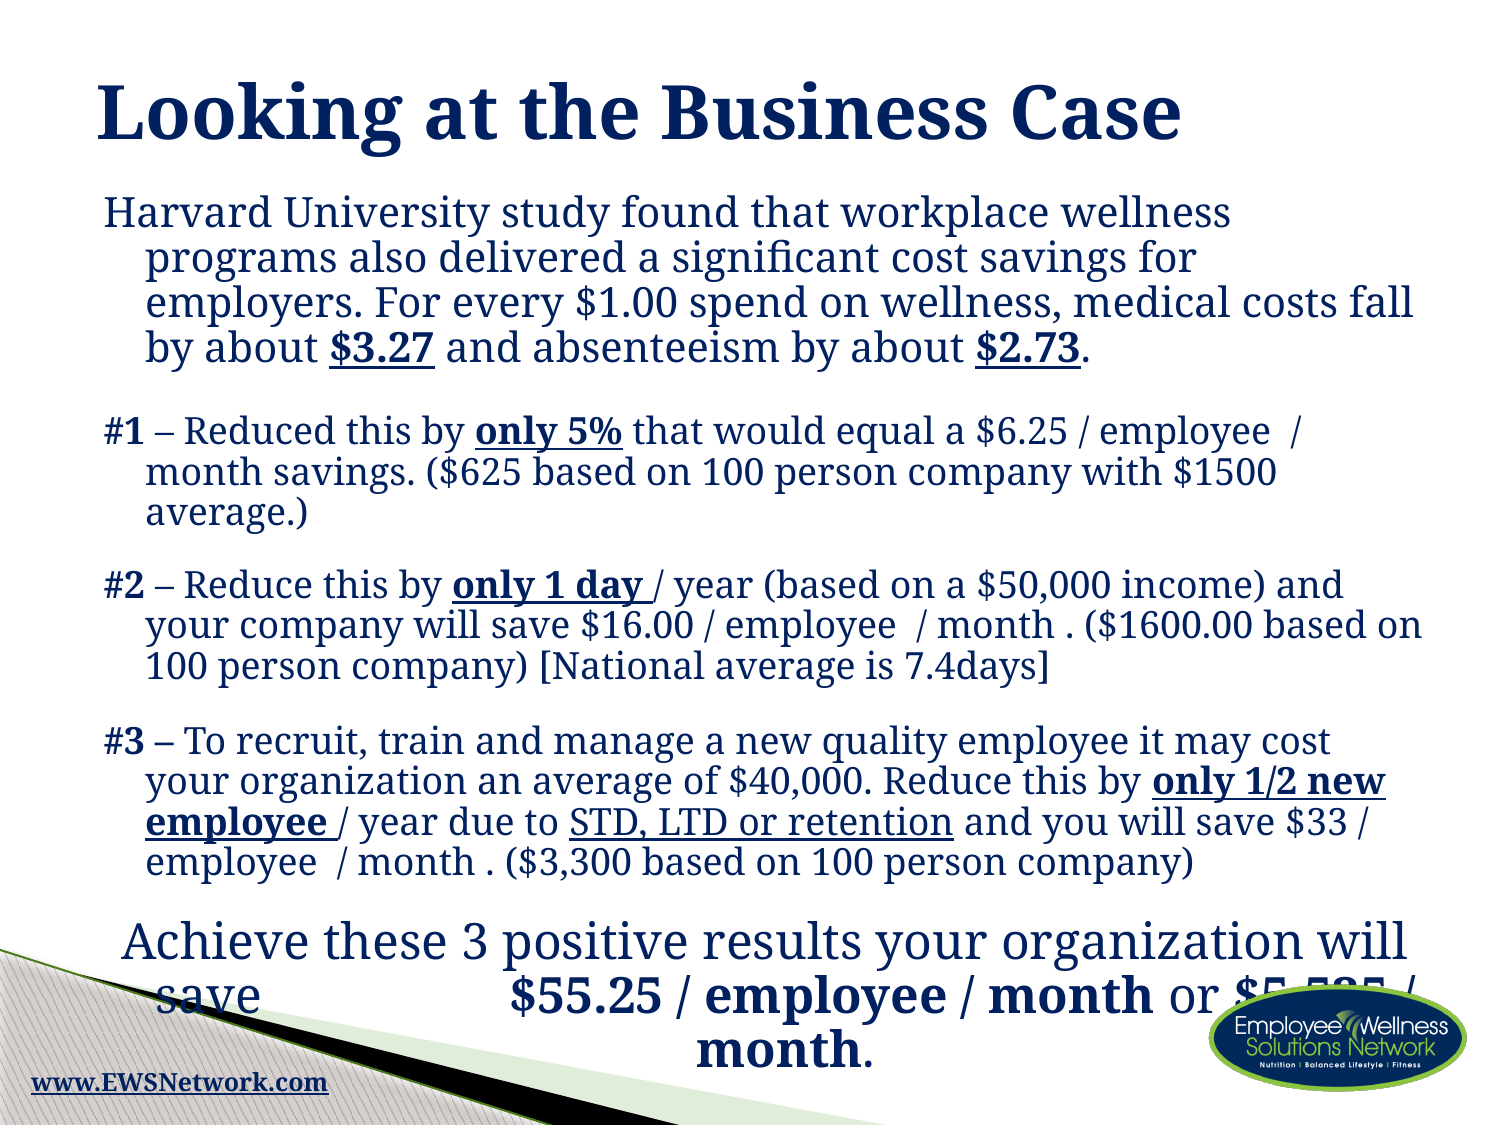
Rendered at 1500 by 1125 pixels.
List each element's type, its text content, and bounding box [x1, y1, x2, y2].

list Harvard University study found that workplace wellness programs also delivered a significant cost savings for employers. For every $1.00 spend on wellness, medical costs fall by about $3.27 and absenteeism by about $2.73. #1 – Reduced this by only 5% that would equal a $6.25 / employee / month savings. ($625 based on 100 person company with $1500 average.) #2 – Reduce this by only 1 day / year (based on a $50,000 income) and your company will save $16.00 / employee / month . ($1600.00 based on 100 person company) [National average is 7.4days] #3 – To recruit, train and manage a new quality employee it may cost your organization an average of $40,000. Reduce this by only 1/2 new employee / year due to STD, LTD or retention and you will save $33 / employee / month . ($3,300 based on 100 person company) Achieve these 3 positive results your organization will save $55.25 / employee / month or $5,525 / month. [70, 184, 1442, 1032]
title Looking at the Business Case [82, 23, 1500, 197]
picture [1198, 956, 1477, 1125]
text_box www.EWSNetwork.com [0, 1058, 361, 1104]
